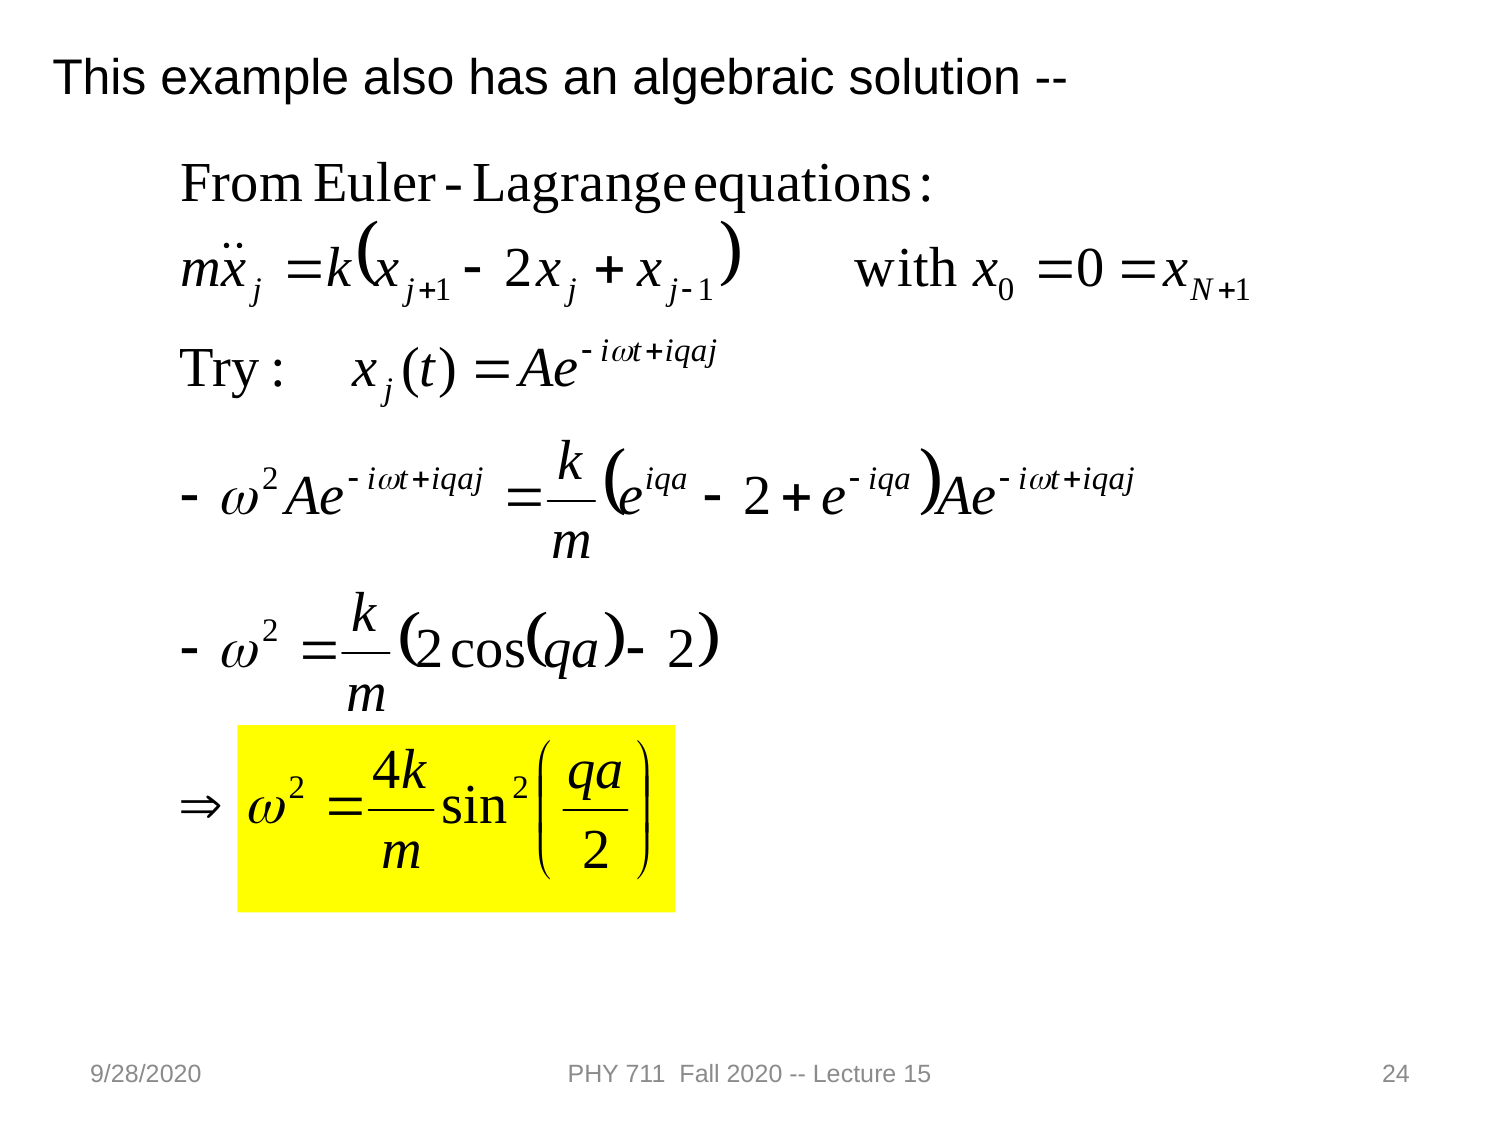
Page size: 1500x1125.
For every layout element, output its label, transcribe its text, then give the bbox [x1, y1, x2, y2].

text_box This example also has an algebraic solution -- [37, 37, 1425, 113]
slide_number 24 [1074, 1042, 1425, 1103]
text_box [171, 151, 1263, 963]
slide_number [75, 1042, 425, 1103]
footer PHY 711 Fall 2020 -- Lecture 15 [512, 1042, 988, 1103]
